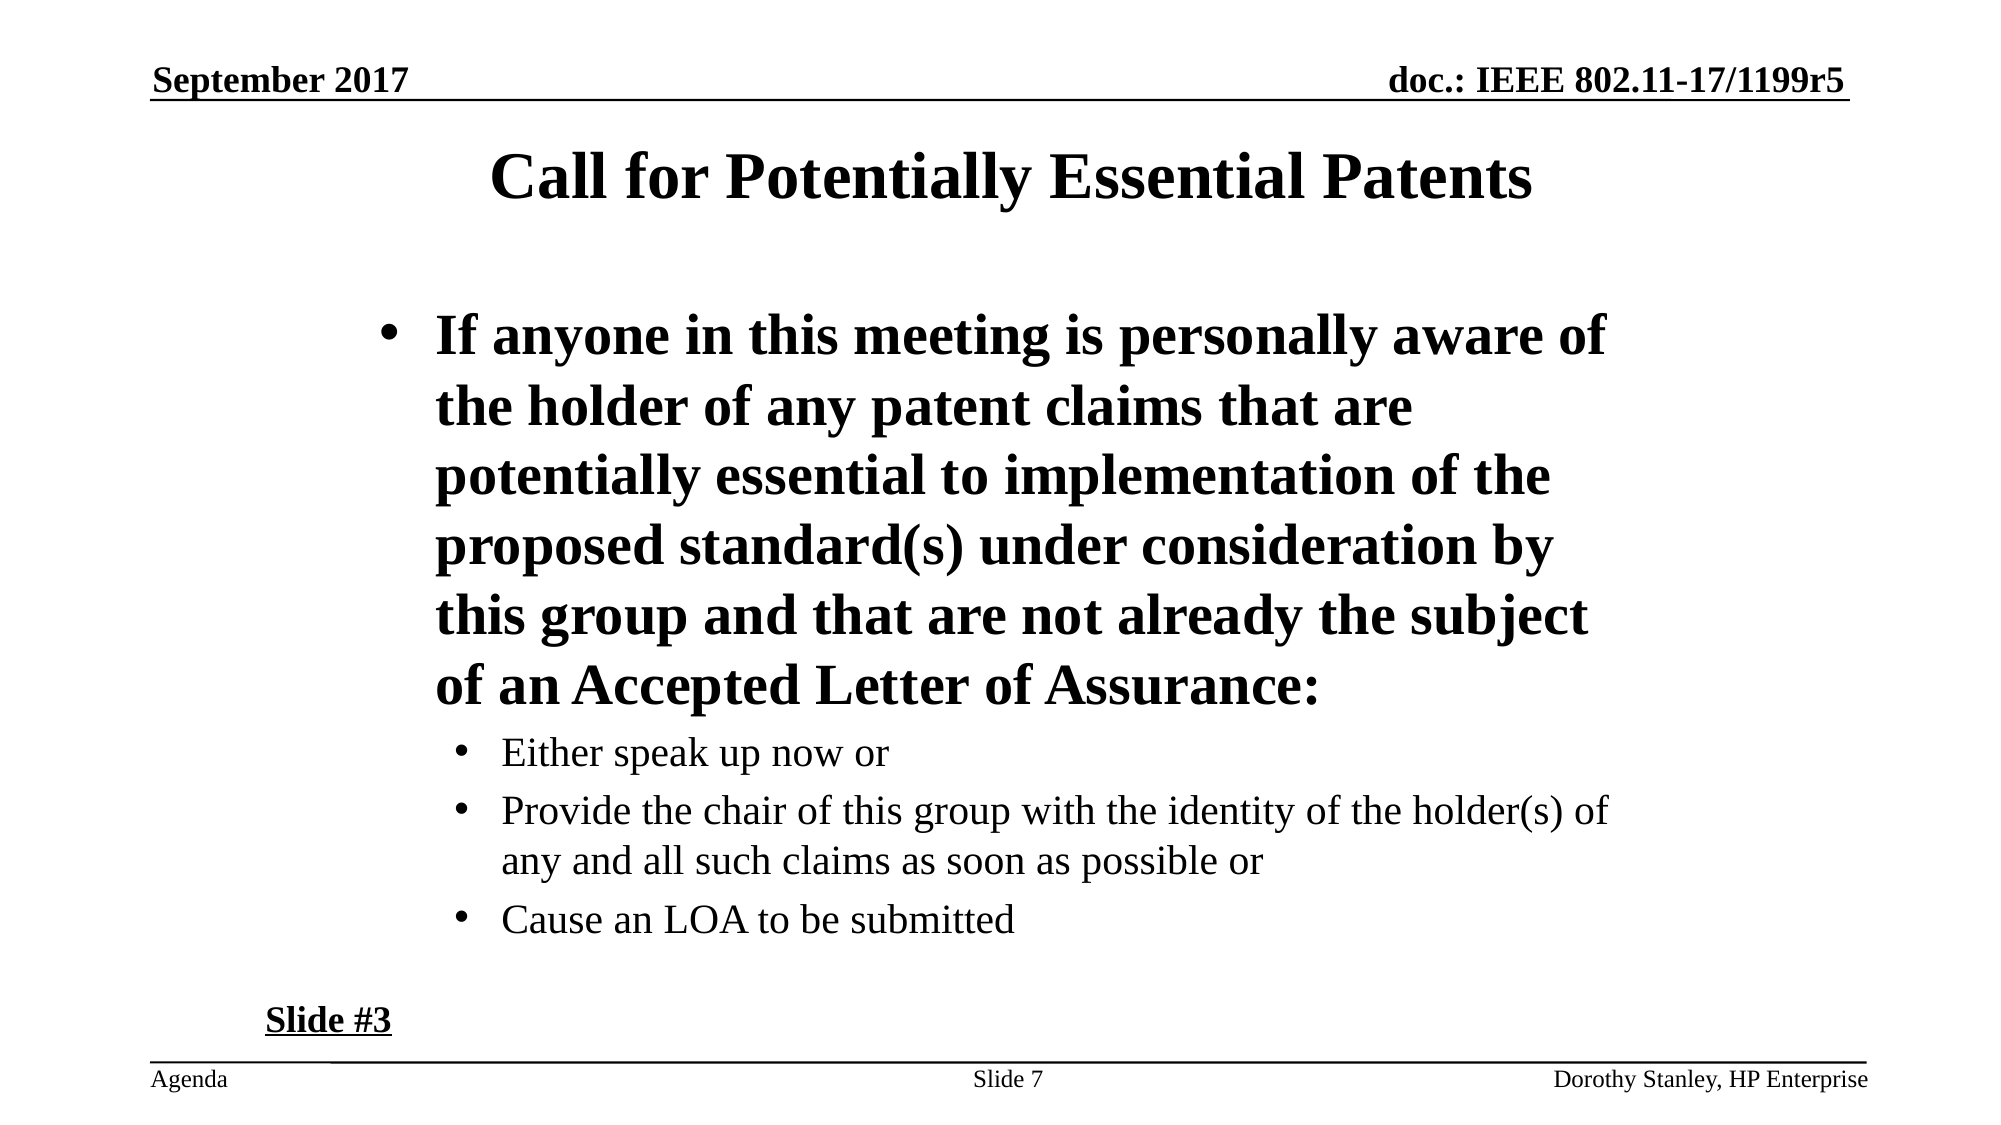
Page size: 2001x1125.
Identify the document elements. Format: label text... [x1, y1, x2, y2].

slide_number Slide 7 [972, 1062, 1044, 1093]
text_box Slide #3 [250, 987, 407, 1048]
list If anyone in this meeting is personally aware of the holder of any patent claims that are potentially essential to implementation of the proposed standard(s) under consideration by this group and that are not already the subject of an Accepted Letter of Assurance: Either speak up now or Provide the chair of this group with the identity of the holder(s) of any and all such claims as soon as possible or Cause an LOA to be submitted [364, 289, 1640, 964]
title Call for Potentially Essential Patents [300, 78, 1725, 266]
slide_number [152, 54, 567, 100]
footer Dorothy Stanley, HP Enterprise [1549, 1062, 1869, 1093]
